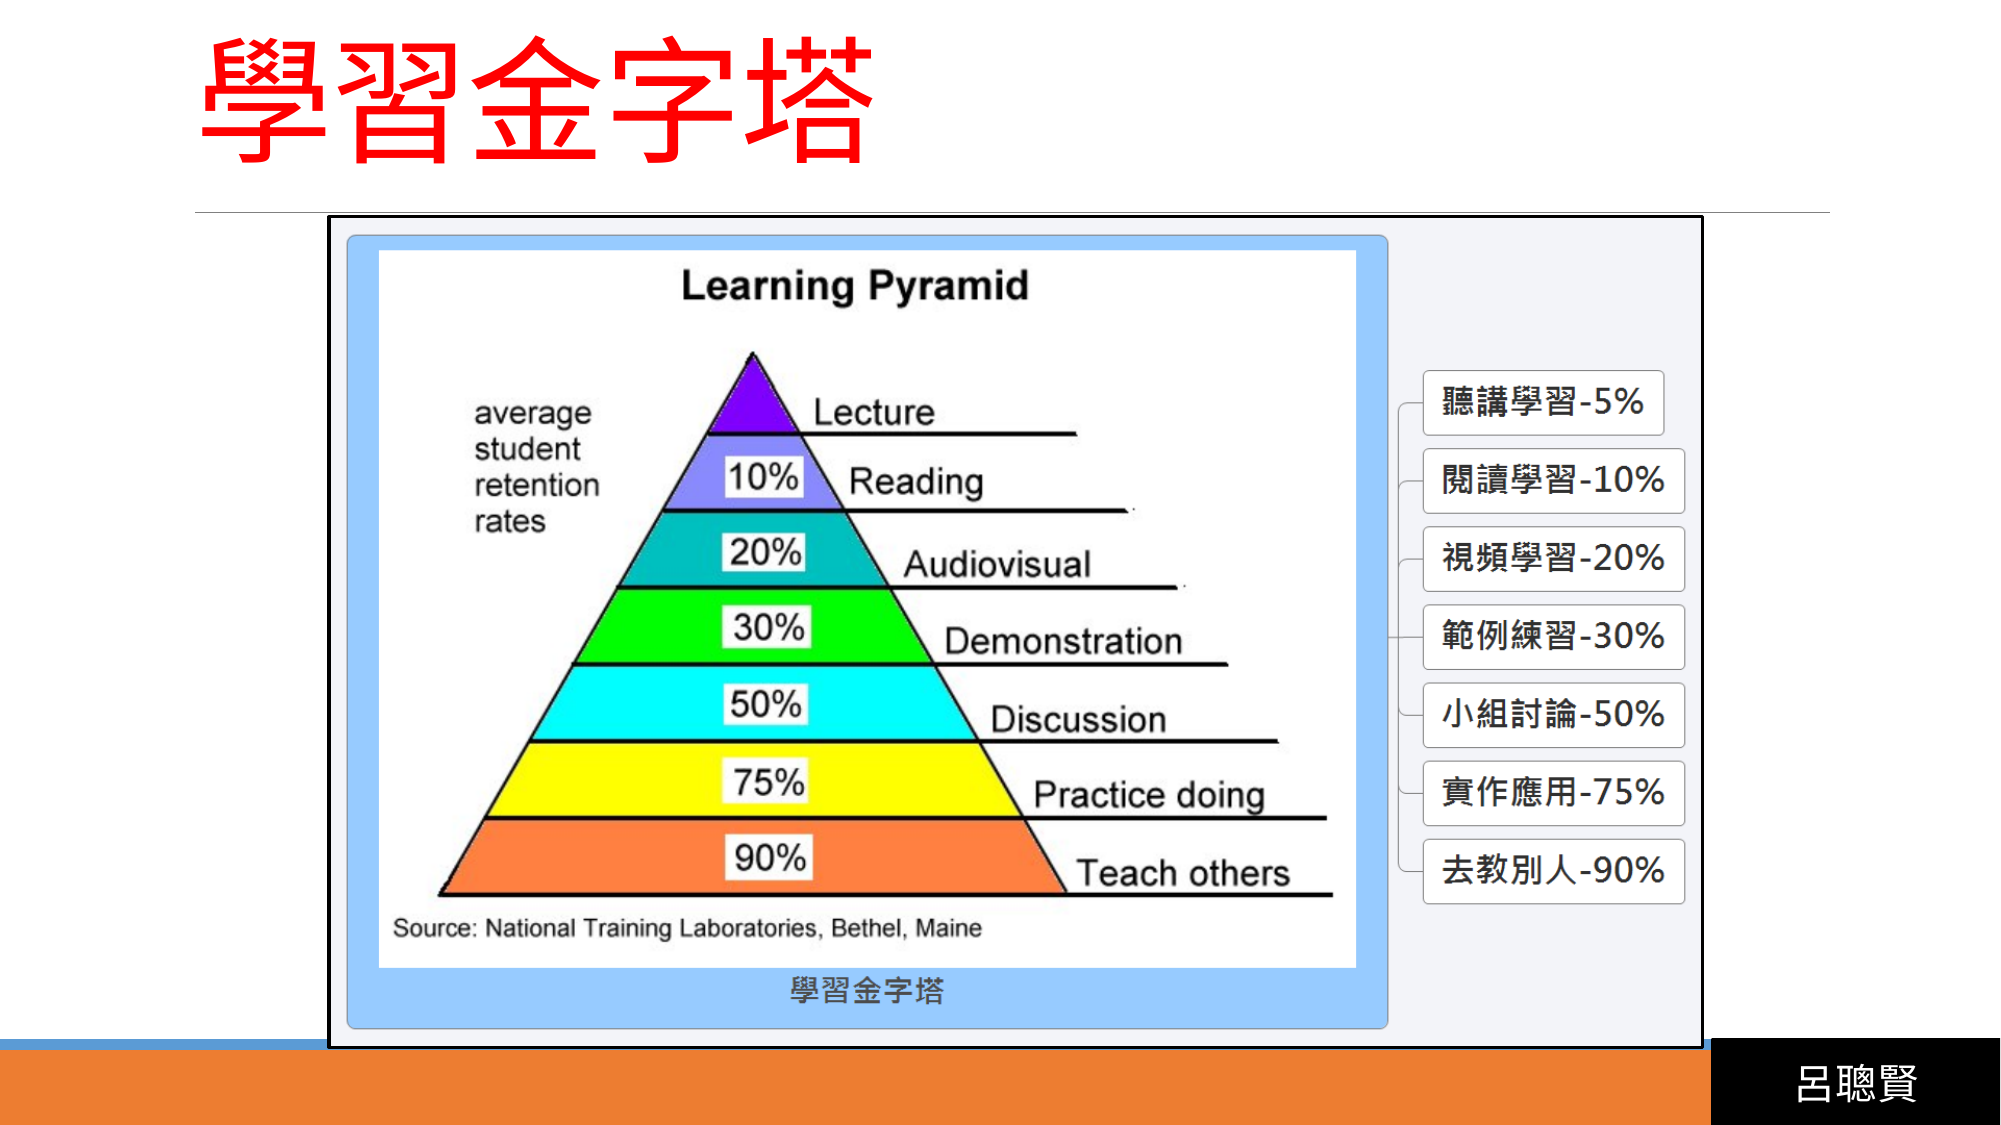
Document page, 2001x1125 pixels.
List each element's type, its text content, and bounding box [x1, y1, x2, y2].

title 學習金字塔 [180, 47, 1830, 189]
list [330, 217, 1702, 1047]
